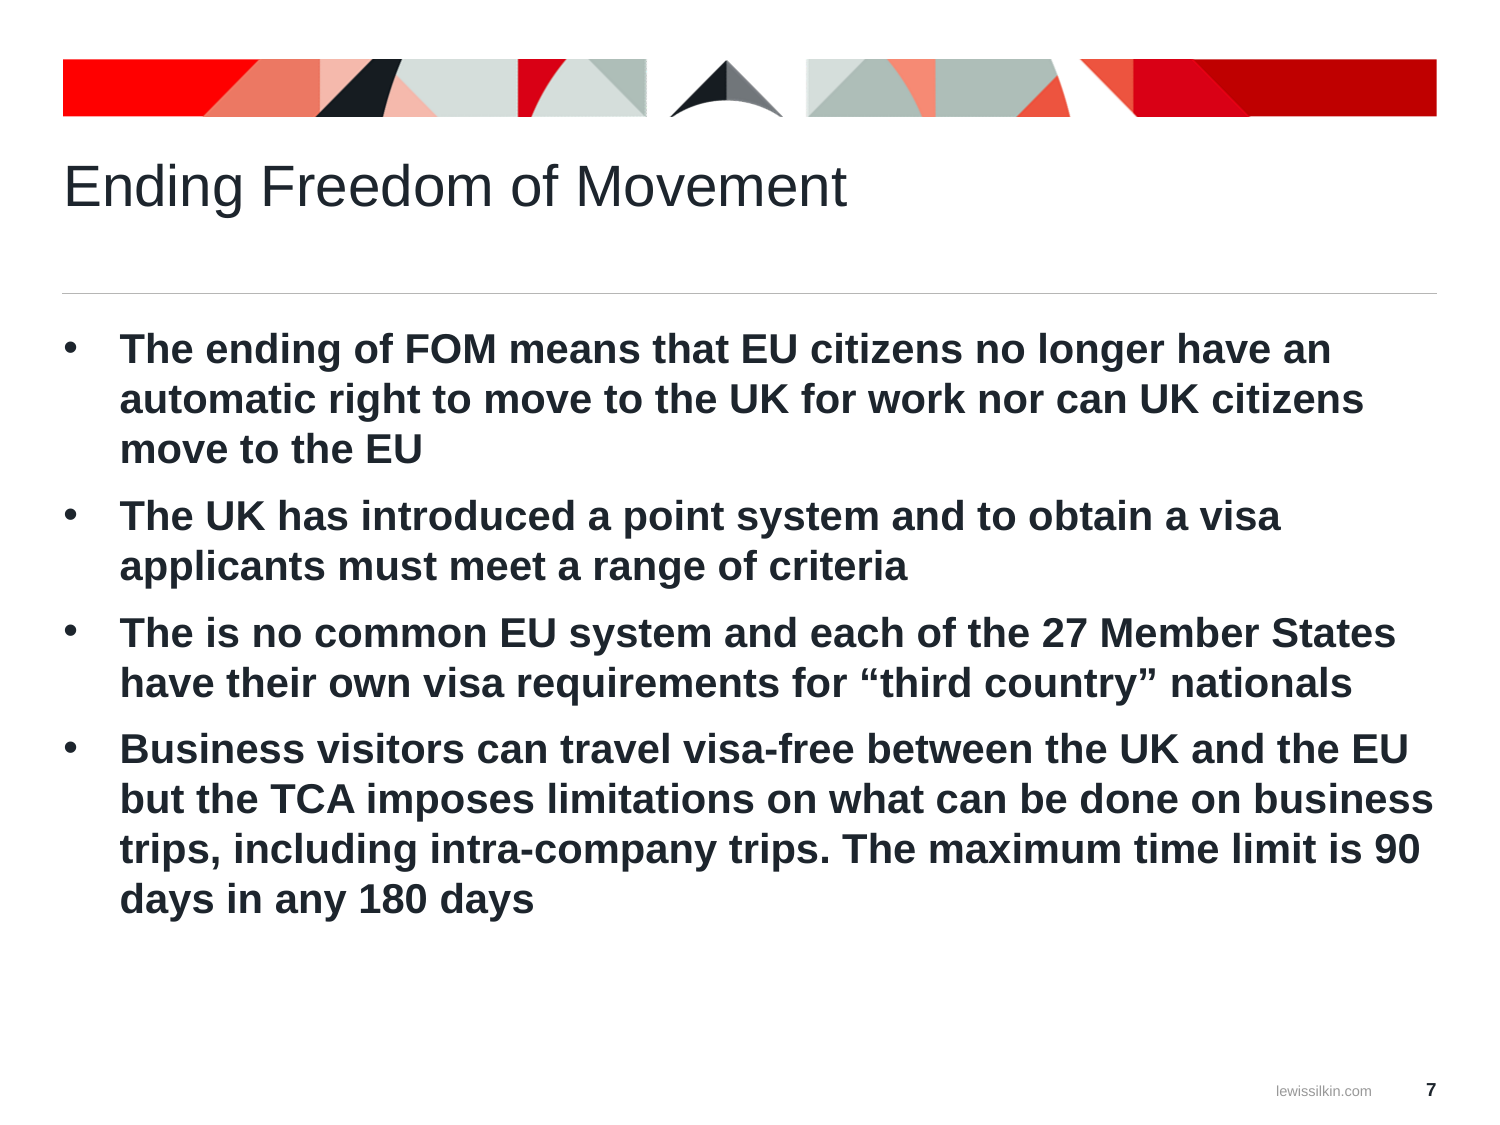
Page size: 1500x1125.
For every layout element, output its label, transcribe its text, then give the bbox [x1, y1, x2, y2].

title Ending Freedom of Movement [63, 156, 1437, 220]
picture [166, 59, 1362, 117]
list The ending of FOM means that EU citizens no longer have an automatic right to move to the UK for work nor can UK citizens move to the EU The UK has introduced a point system and to obtain a visa applicants must meet a range of criteria The is no common EU system and each of the 27 Member States have their own visa requirements for “third country” nationals Business visitors can travel visa-free between the UK and the EU but the TCA imposes limitations on what can be done on business trips, including intra-company trips. The maximum time limit is 90 days in any 180 days [63, 322, 1437, 969]
